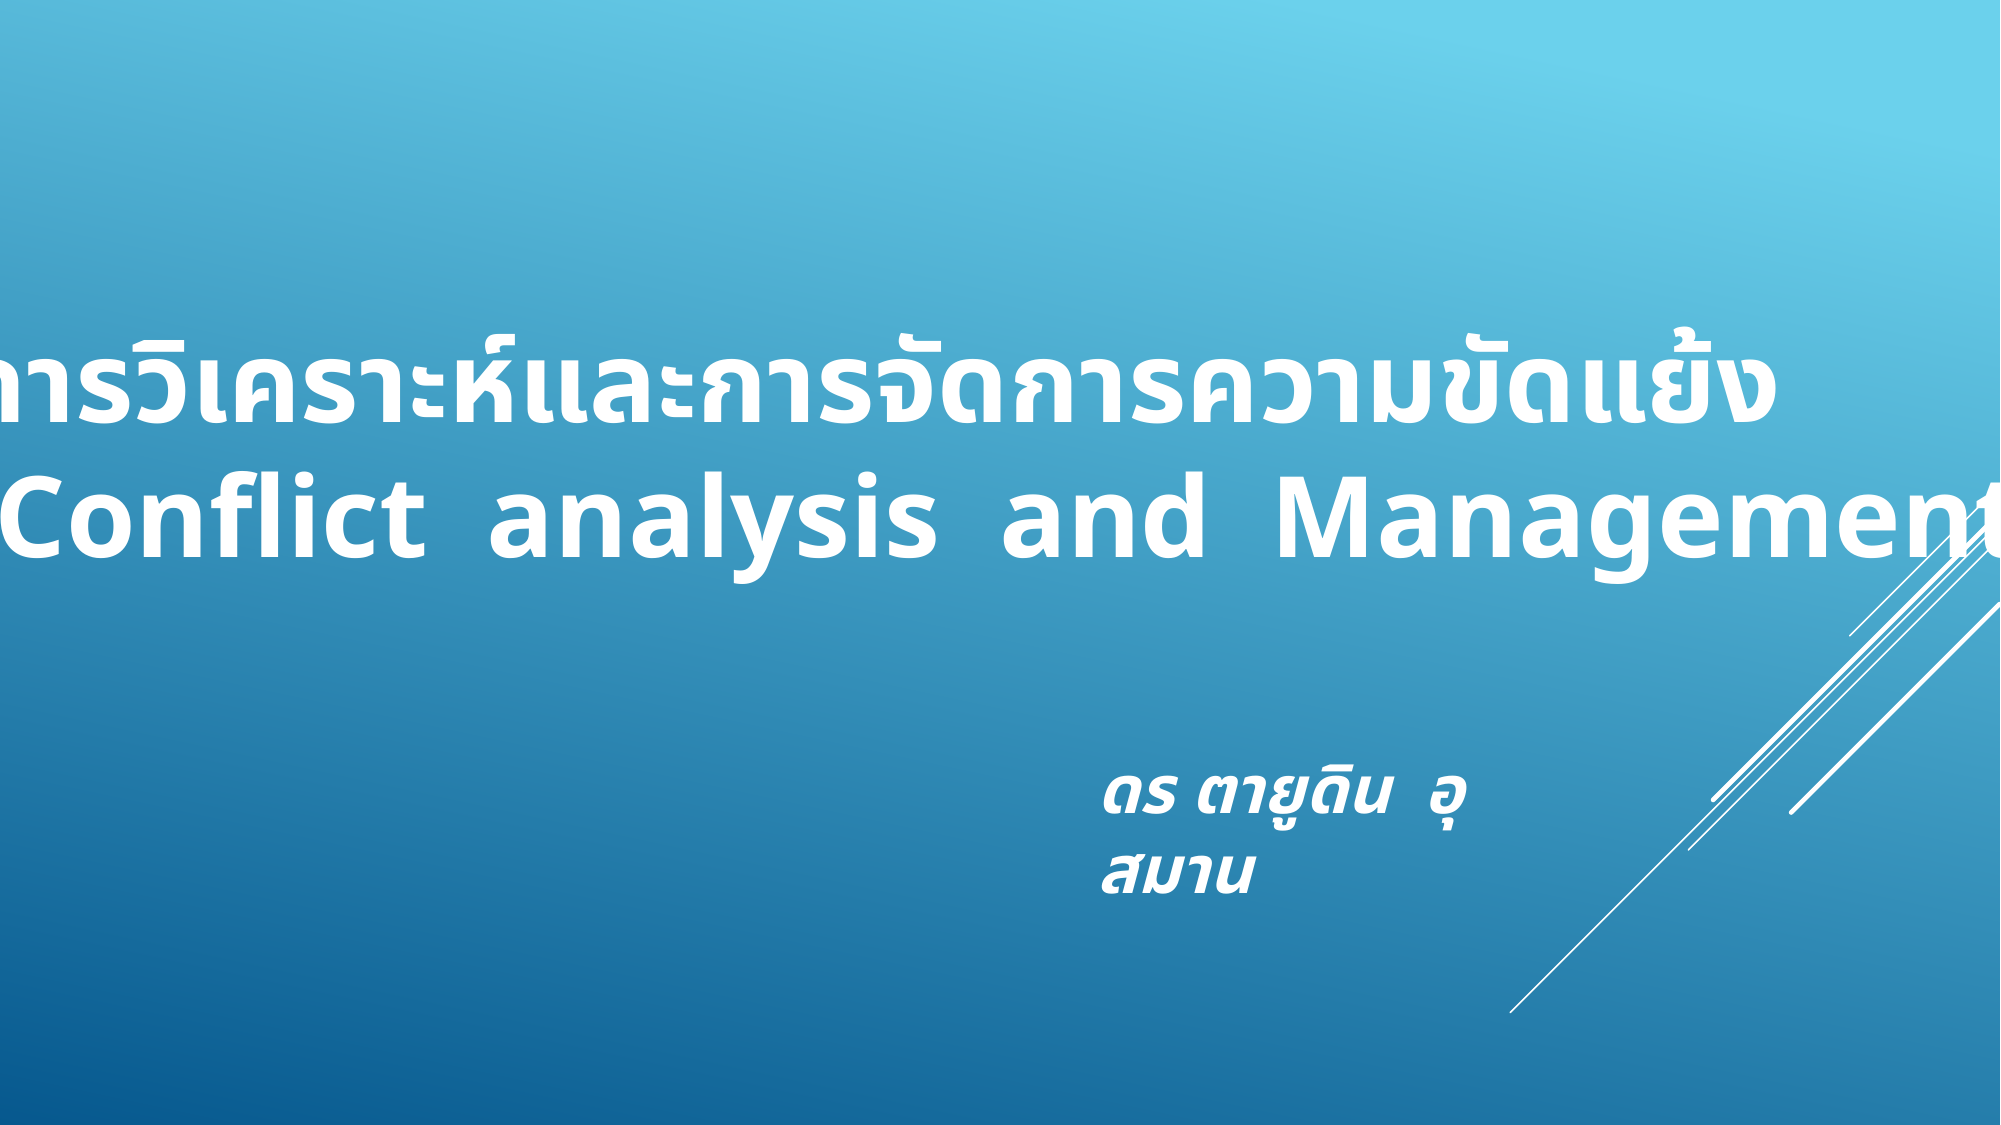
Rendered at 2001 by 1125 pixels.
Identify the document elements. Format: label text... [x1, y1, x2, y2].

text_box ดร ตายูดิน อุสมาน [1082, 739, 1591, 915]
text_box การวิเคราะห์และการจัดการความขัดแย้ง (Conflict analysis and Management) [0, 302, 2000, 588]
